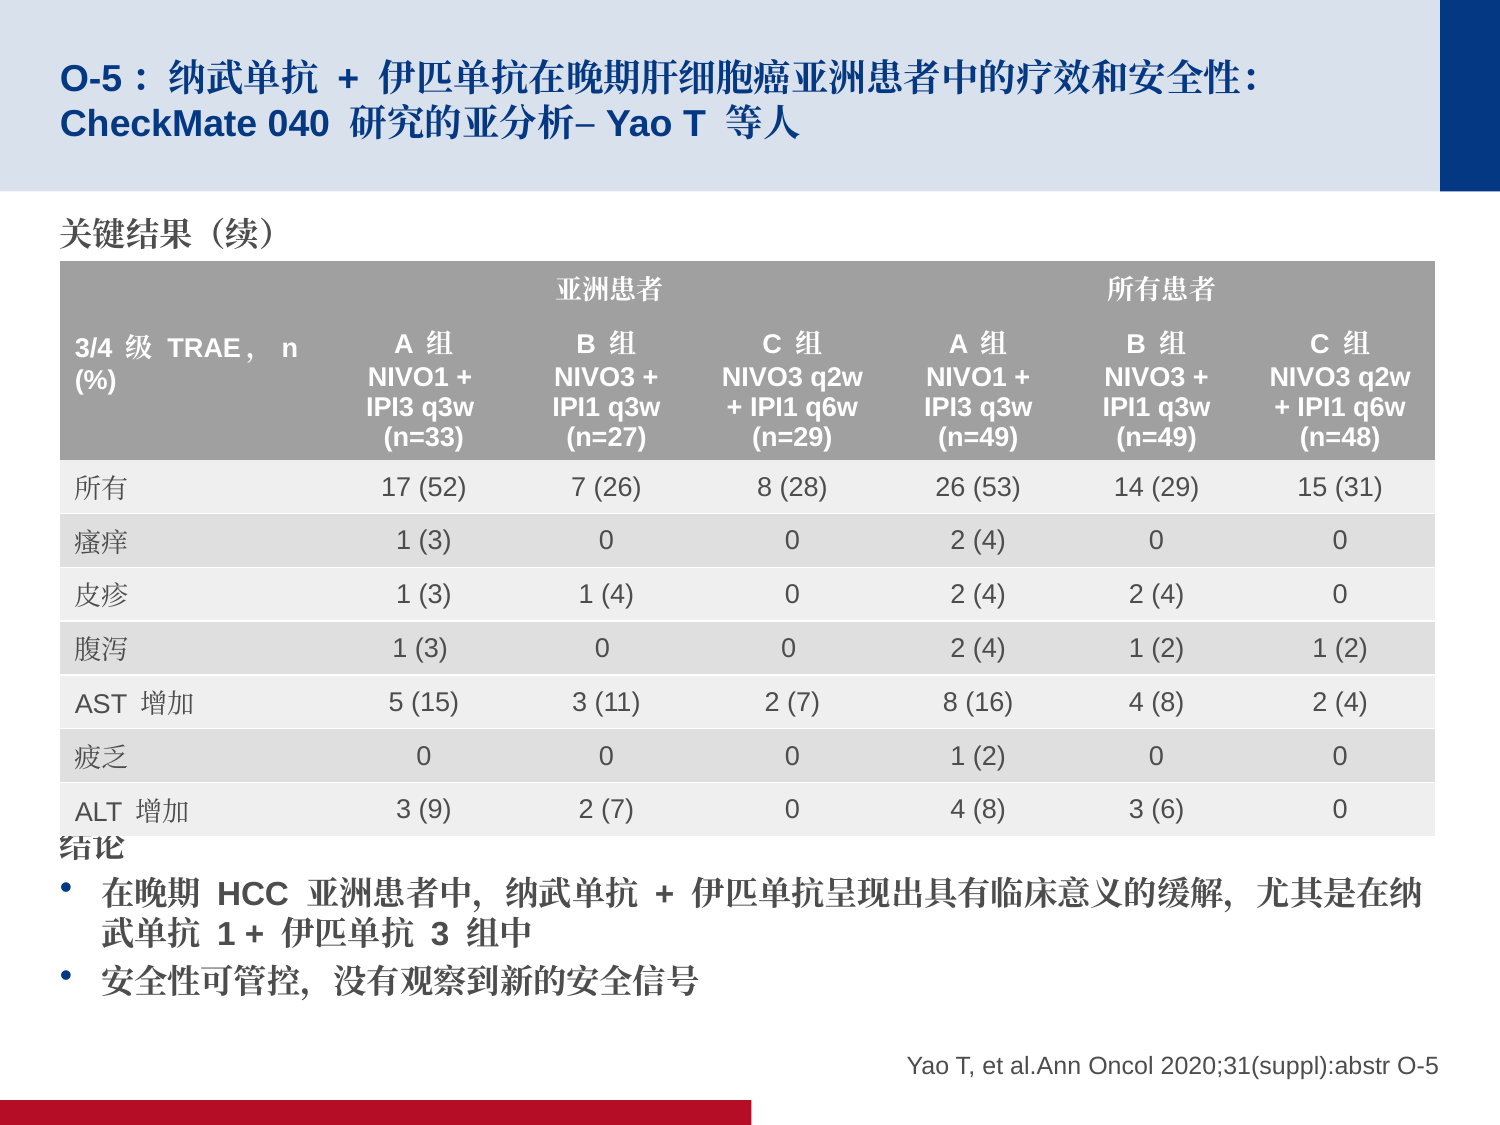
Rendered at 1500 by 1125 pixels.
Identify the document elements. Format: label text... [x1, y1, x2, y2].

table_cell 腹泻 [60, 622, 331, 674]
table_cell 0 [331, 729, 517, 782]
table_cell 7 (26) [517, 460, 696, 513]
table_cell AST 增加 [60, 676, 331, 728]
table_cell 1 (2) [889, 729, 1068, 782]
table_cell 3 (11) [517, 676, 696, 728]
table_header 所有患者 [889, 261, 1435, 315]
table_cell 5 (15) [331, 676, 517, 728]
table_cell 1 (3) [331, 622, 517, 674]
table_cell 0 [696, 729, 889, 782]
table_cell 2 (4) [889, 622, 1068, 674]
table_cell 0 [1068, 514, 1245, 567]
table_cell 8 (28) [696, 460, 889, 513]
list 关键结果（续） 结论 在晚期 HCC 亚洲患者中，纳武单抗 + 伊匹单抗呈现出具有临床意义的缓解，尤其是在纳武单抗 1 + 伊匹单抗 3 组中 安全性可管控，没有观察到新的安全信号 [59, 205, 1441, 985]
list Yao T, et al.Ann Oncol 2020;31(suppl):abstr O-5 [762, 999, 1441, 1080]
table_cell 1 (2) [1068, 622, 1245, 674]
table_cell 15 (31) [1245, 460, 1435, 513]
table_header 3/4 级 TRAE，n (%) [60, 261, 331, 460]
table_cell 2 (7) [696, 676, 889, 728]
table_cell A 组 NIVO1 + IPI3 q3w (n=33) [331, 315, 517, 460]
table_cell B 组 NIVO3 + IPI1 q3w (n=49) [1068, 315, 1245, 460]
table_cell C 组 NIVO3 q2w + IPI1 q6w (n=29) [696, 315, 889, 460]
table_cell 8 (16) [889, 676, 1068, 728]
table_cell B 组 NIVO3 + IPI1 q3w (n=27) [517, 315, 696, 460]
table_cell 1 (3) [331, 514, 517, 567]
table_cell 2 (4) [889, 514, 1068, 567]
table_cell 26 (53) [889, 460, 1068, 513]
table_cell 2 (4) [889, 568, 1068, 620]
table_cell 1 (4) [517, 568, 696, 620]
table_cell 2 (7) [517, 783, 696, 836]
table_cell 0 [696, 783, 889, 836]
table_cell 疲乏 [60, 729, 331, 782]
table_cell 0 [696, 568, 889, 620]
table_cell 0 [1245, 514, 1435, 567]
table_cell 皮疹 [60, 568, 331, 620]
table_cell C 组 NIVO3 q2w + IPI1 q6w (n=48) [1245, 315, 1435, 460]
table_cell 所有 [60, 460, 331, 513]
table_cell 0 [517, 729, 696, 782]
table_cell 1 (3) [331, 568, 517, 620]
table_cell 0 [517, 622, 696, 674]
table_cell 1 (2) [1245, 622, 1435, 674]
table_cell 3 (6) [1068, 783, 1245, 836]
table_cell 2 (4) [1068, 568, 1245, 620]
title O-5：纳武单抗 + 伊匹单抗在晚期肝细胞癌亚洲患者中的疗效和安全性：CheckMate 040 研究的亚分析–Yao T 等人 [59, 29, 1412, 162]
table_cell 0 [1245, 729, 1435, 782]
table_cell 4 (8) [889, 783, 1068, 836]
table_cell 0 [696, 514, 889, 567]
table_cell 4 (8) [1068, 676, 1245, 728]
table_cell 17 (52) [331, 460, 517, 513]
table_cell 3 (9) [331, 783, 517, 836]
table_cell 0 [696, 622, 889, 674]
table_cell ALT 增加 [60, 783, 331, 836]
table_cell 瘙痒 [60, 514, 331, 567]
table_cell 0 [1068, 729, 1245, 782]
table_cell A 组 NIVO1 + IPI3 q3w (n=49) [889, 315, 1068, 460]
table_cell 0 [1245, 783, 1435, 836]
table_cell 2 (4) [1245, 676, 1435, 728]
table_cell 0 [1245, 568, 1435, 620]
table_header 亚洲患者 [331, 261, 889, 315]
table_cell 14 (29) [1068, 460, 1245, 513]
table_cell 0 [517, 514, 696, 567]
